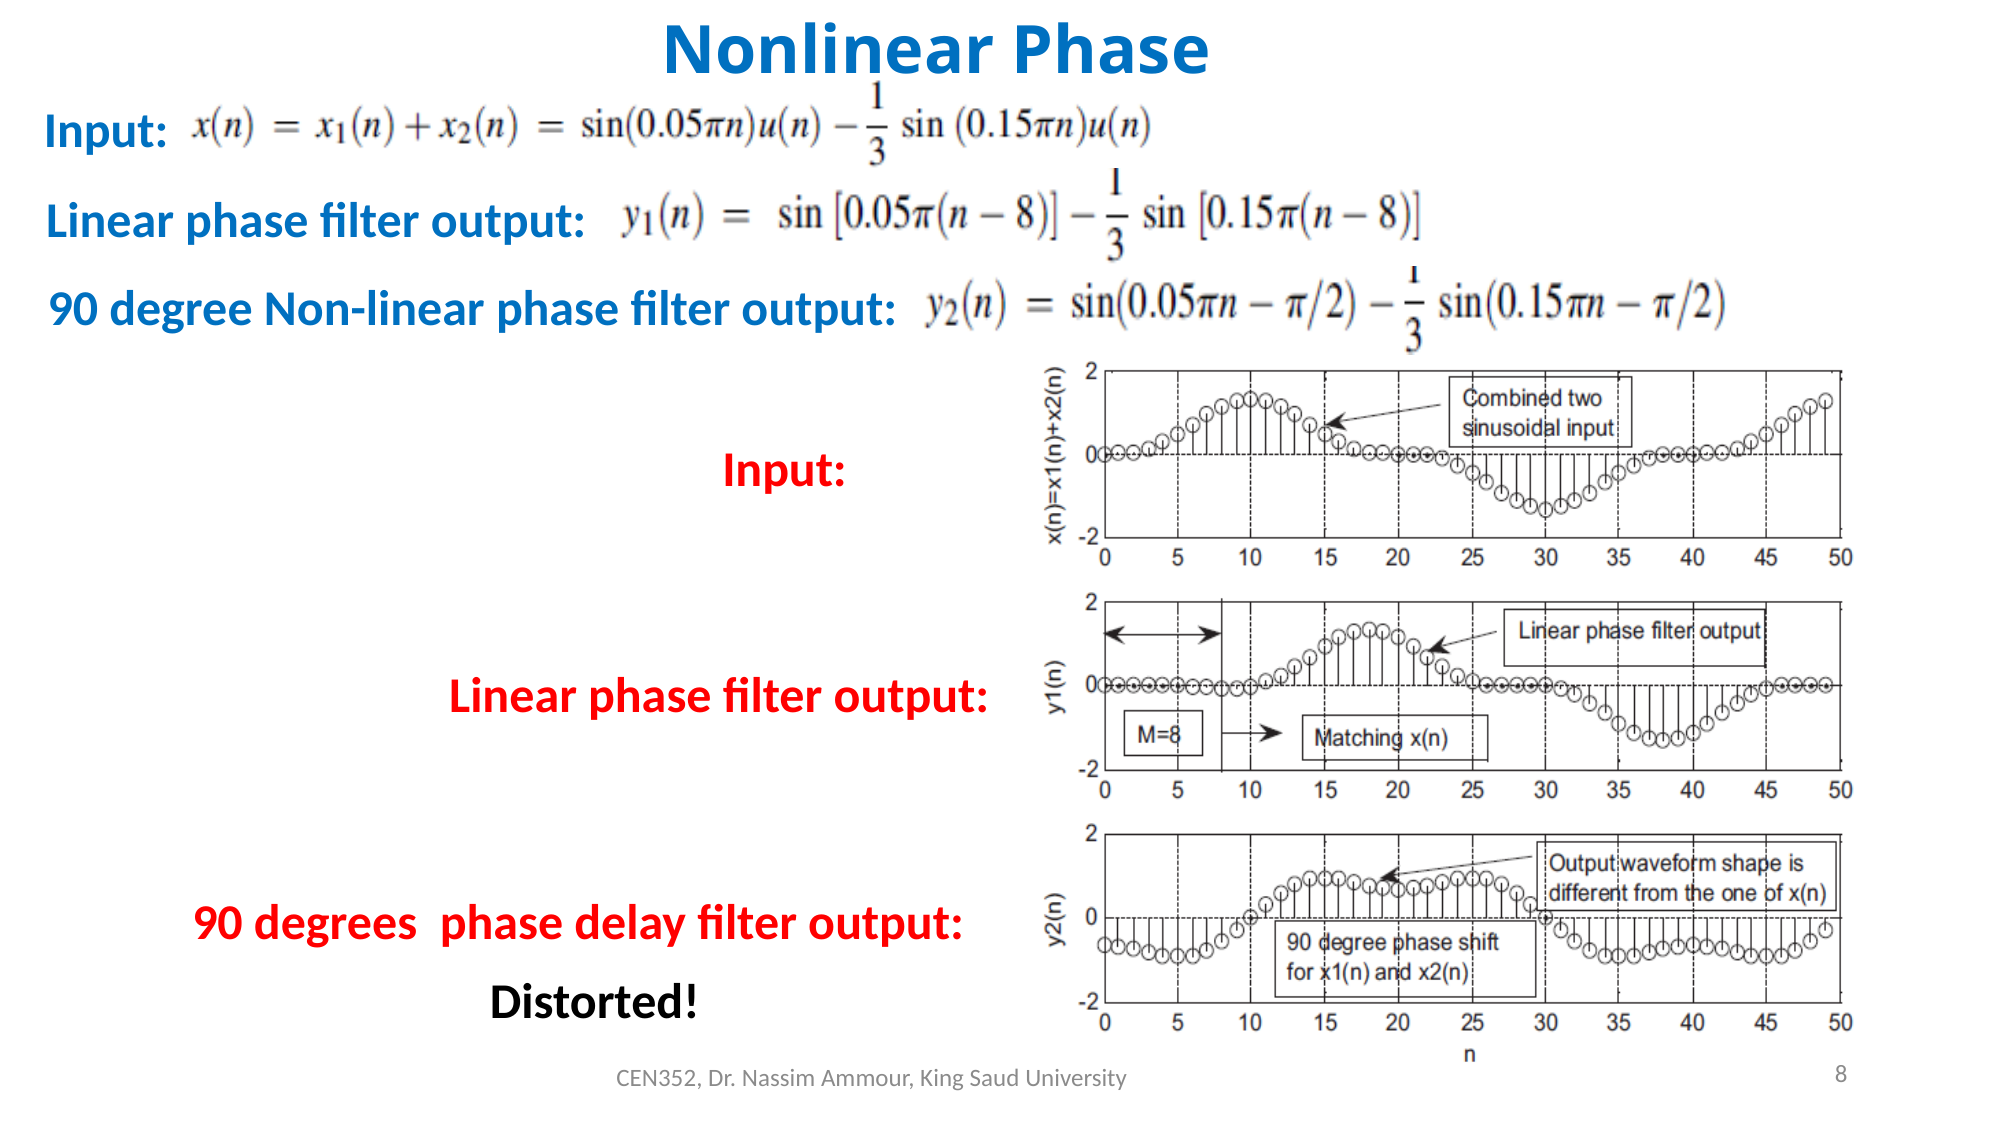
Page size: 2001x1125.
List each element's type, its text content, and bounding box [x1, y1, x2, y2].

text_box Linear phase filter output: [31, 180, 602, 256]
text_box 90 degree Non-linear phase filter output: [32, 259, 913, 343]
text_box Distorted! [475, 961, 715, 1036]
text_box Input: [707, 429, 891, 505]
picture [184, 79, 1863, 1065]
text_box Nonlinear Phase [646, 0, 1226, 95]
slide_number 8 [1412, 1065, 1863, 1103]
text_box 90 degrees phase delay filter output: [177, 881, 980, 957]
text_box Linear phase filter output: [434, 655, 1005, 731]
text_box Input: [29, 89, 184, 165]
footer CEN352, Dr. Nassim Ammour, King Saud University [534, 1046, 1210, 1107]
